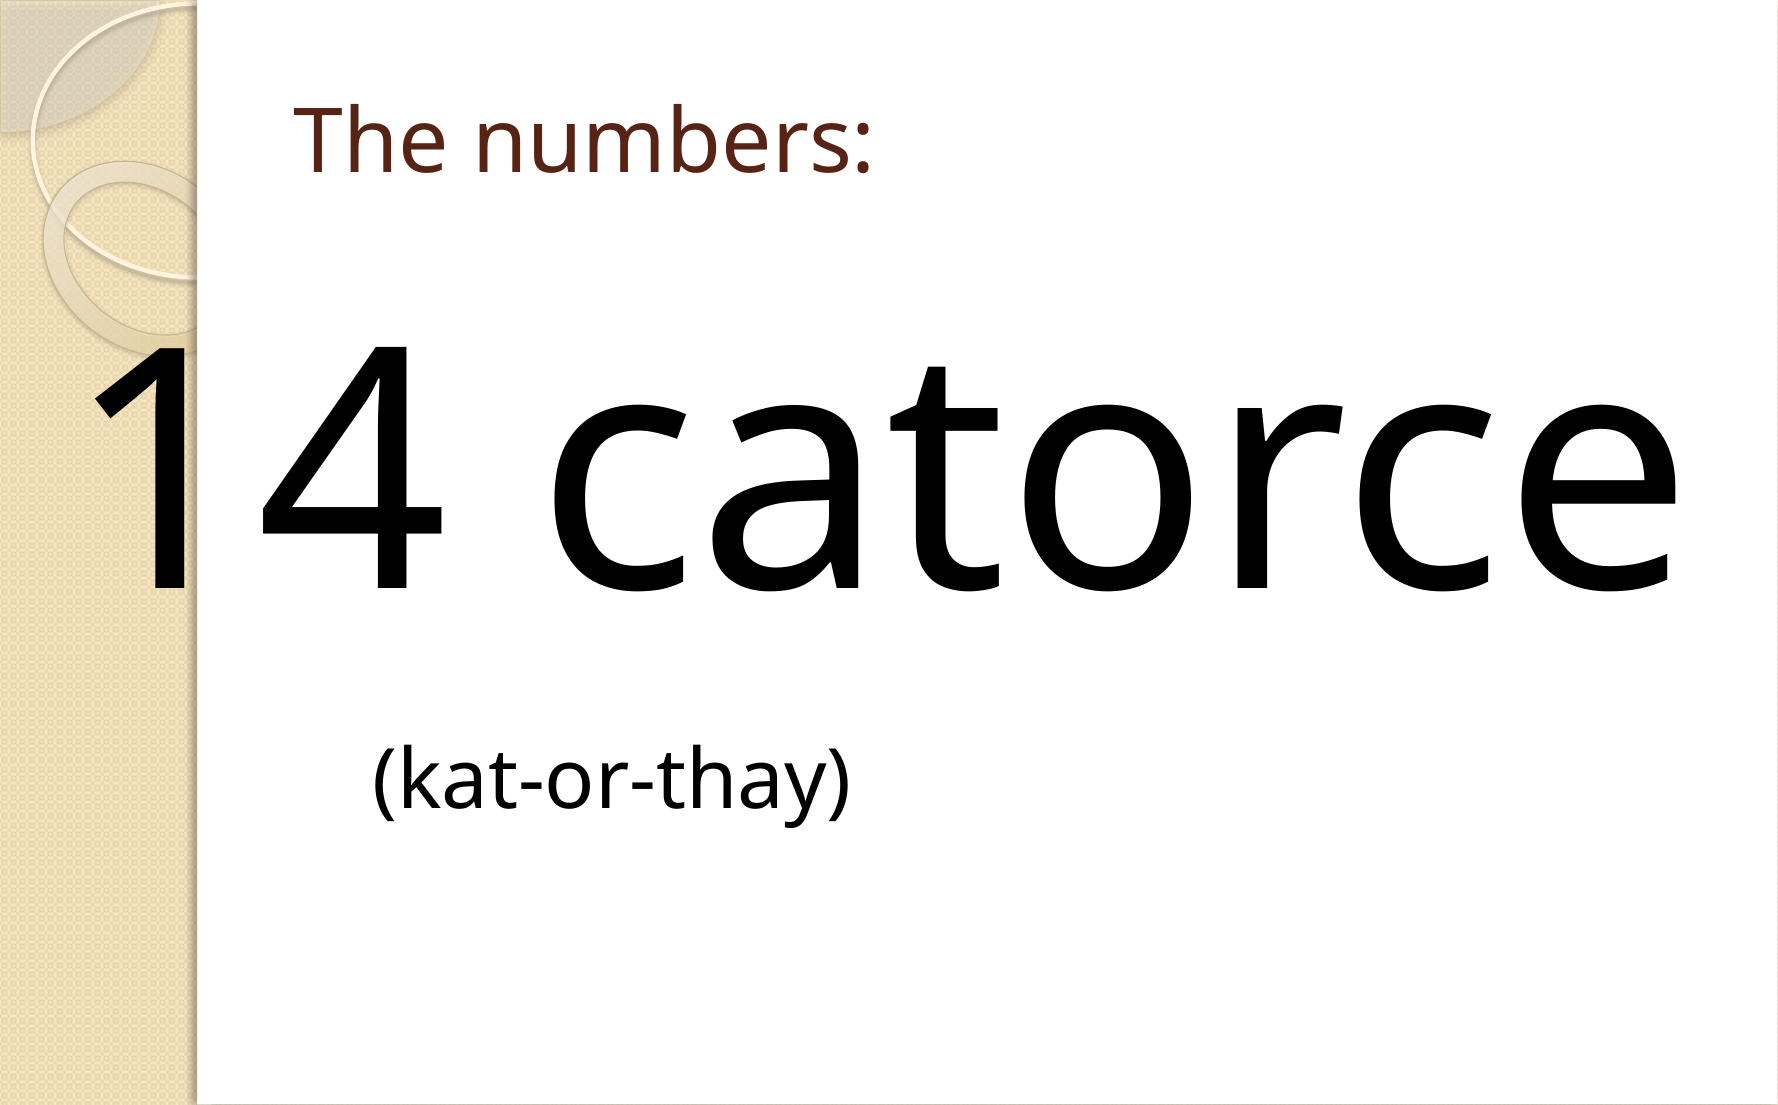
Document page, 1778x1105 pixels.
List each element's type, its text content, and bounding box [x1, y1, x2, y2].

title The numbers: [279, 44, 1737, 229]
text_box (kat-or-thay) [357, 717, 1374, 833]
list 14 catorce [38, 245, 1778, 1019]
